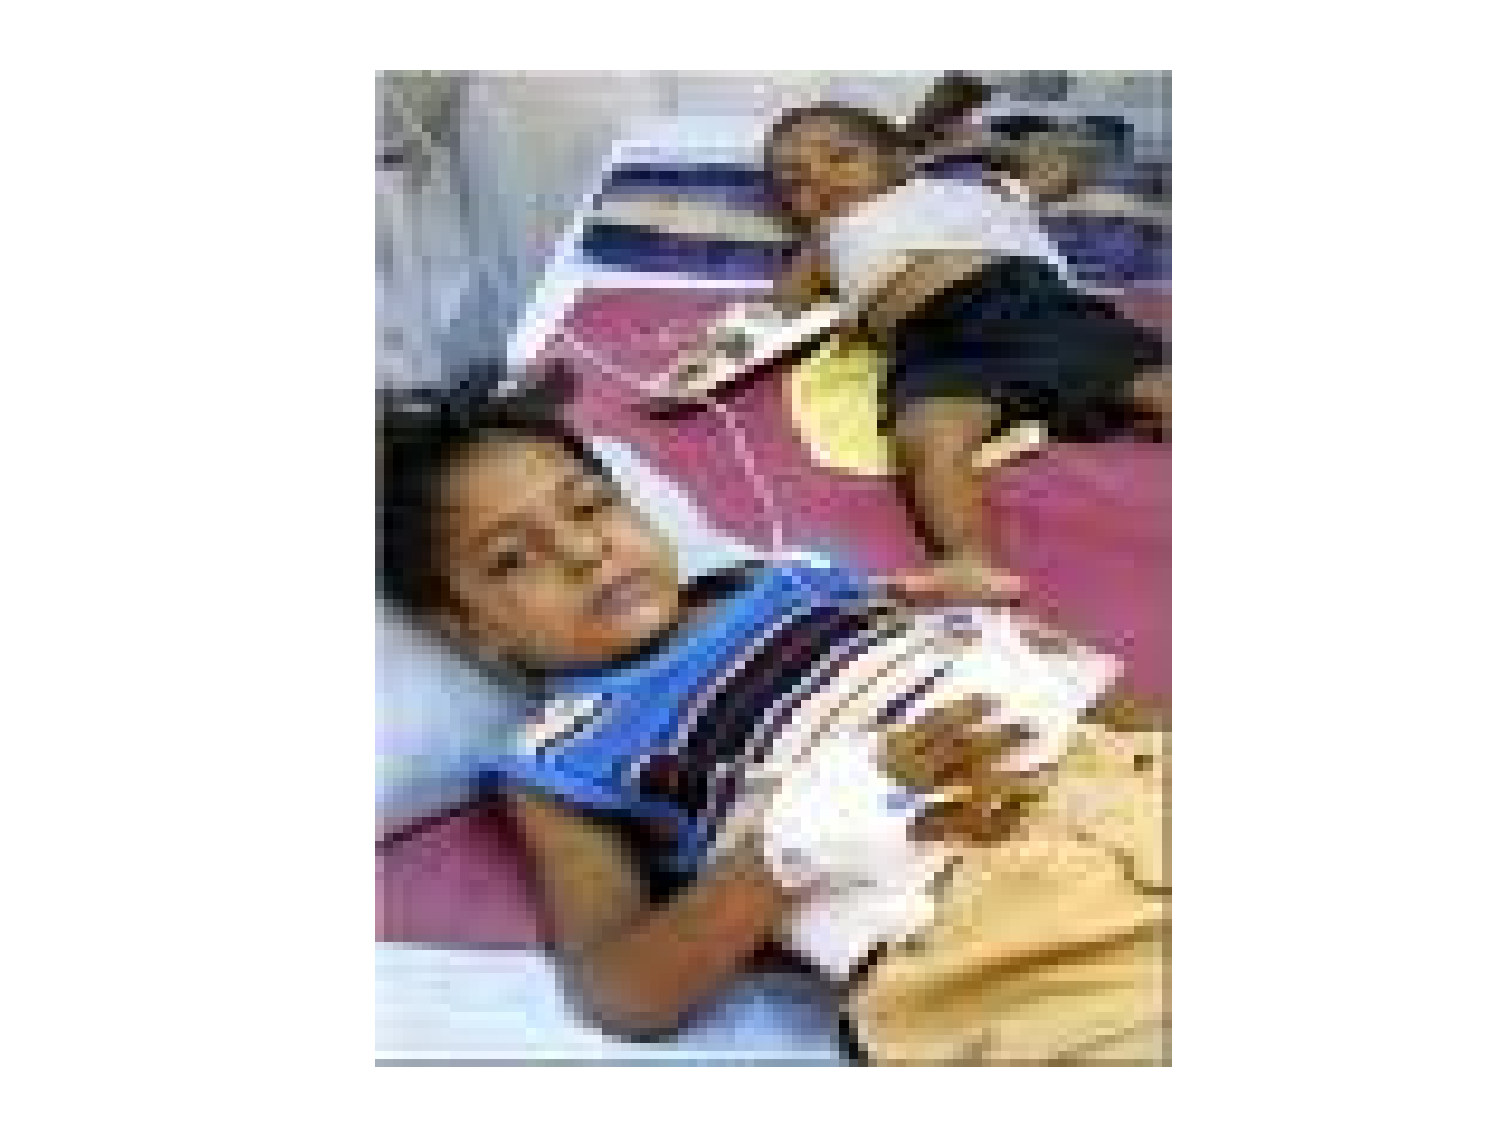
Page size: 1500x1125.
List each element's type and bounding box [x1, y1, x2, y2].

picture [374, 70, 1173, 1067]
